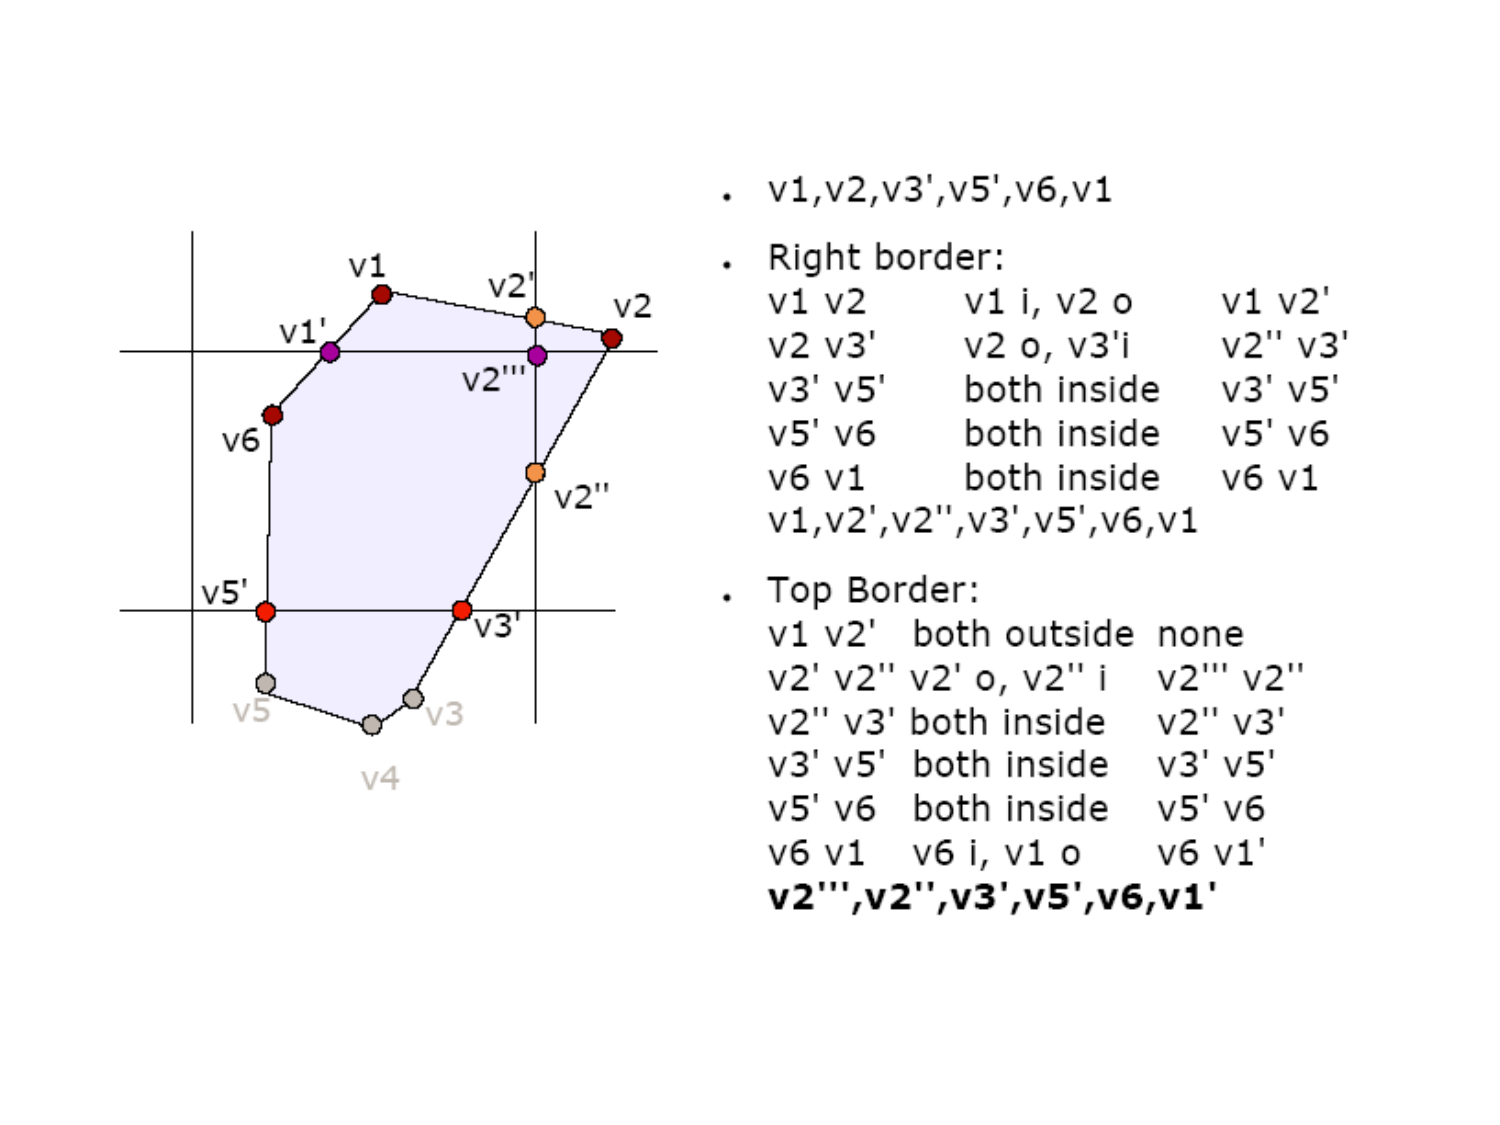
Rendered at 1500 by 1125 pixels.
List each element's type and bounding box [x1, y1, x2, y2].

picture [100, 158, 1377, 952]
